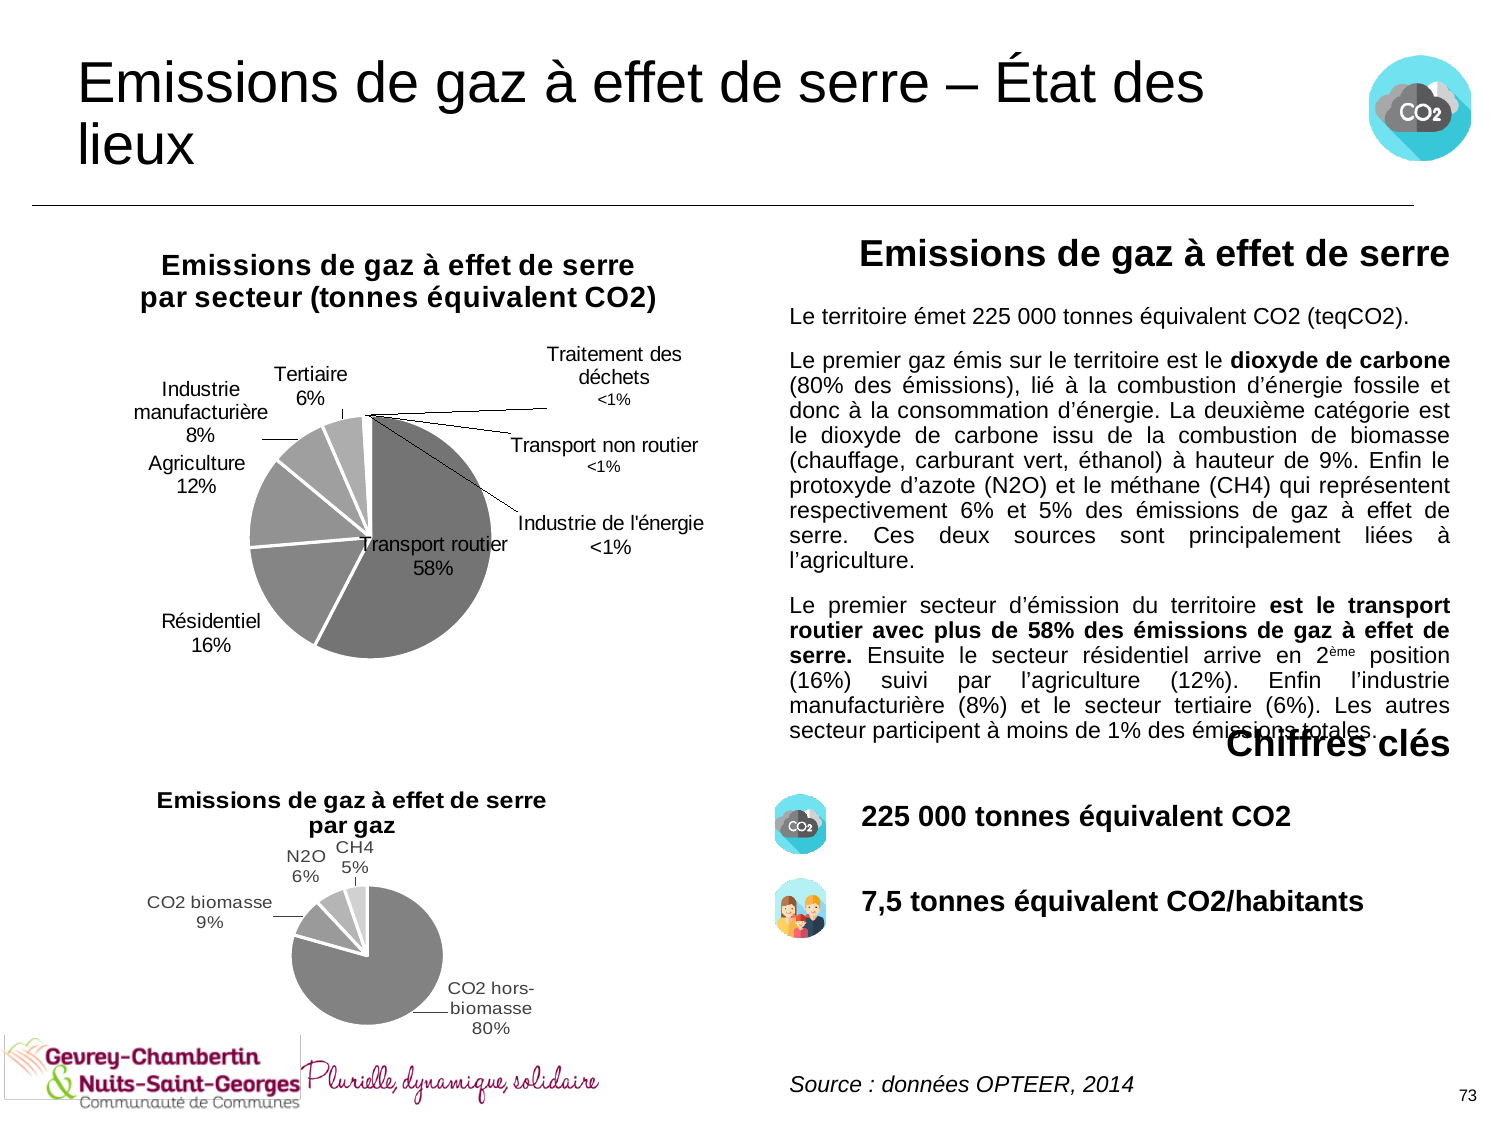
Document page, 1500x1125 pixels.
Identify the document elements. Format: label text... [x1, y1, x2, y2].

picture [0, 1035, 599, 1112]
slide_number 73 [1435, 1065, 1500, 1125]
chart [61, 231, 725, 687]
text_box Source : données OPTEER, 2014 [774, 1065, 1465, 1116]
picture [774, 878, 826, 938]
list 225 000 tonnes équivalent CO2 [846, 794, 1471, 854]
title Emissions de gaz à effet de serre – État des lieux [62, 45, 1344, 185]
list 7,5 tonnes équivalent CO2/habitants [846, 878, 1471, 938]
list Emissions de gaz à effet de serre [774, 226, 1466, 281]
list Le territoire émet 225 000 tonnes équivalent CO2 (teqCO2). Le premier gaz émis sur le territoire est le dioxyde de carbone (80% des émissions), lié à la combustion d’énergie fossile et donc à la consommation d’énergie. La deuxième catégorie est le dioxyde de carbone issu de la combustion de biomasse (chauffage, carburant vert, éthanol) à hauteur de 9%. Enfin le protoxyde d’azote (N2O) et le méthane (CH4) qui représentent respectivement 6% et 5% des émissions de gaz à effet de serre. Ces deux sources sont principalement liées à l’agriculture. Le premier secteur d’émission du territoire est le transport routier avec plus de 58% des émissions de gaz à effet de serre. Ensuite le secteur résidentiel arrive en 2ème position (16%) suivi par l’agriculture (12%). Enfin l’industrie manufacturière (8%) et le secteur tertiaire (6%). Les autres secteur participent à moins de 1% des émissions totales. [774, 297, 1466, 716]
picture [1368, 55, 1471, 161]
list Chiffres clés [774, 716, 1466, 771]
chart [97, 768, 607, 1080]
picture [774, 794, 826, 854]
